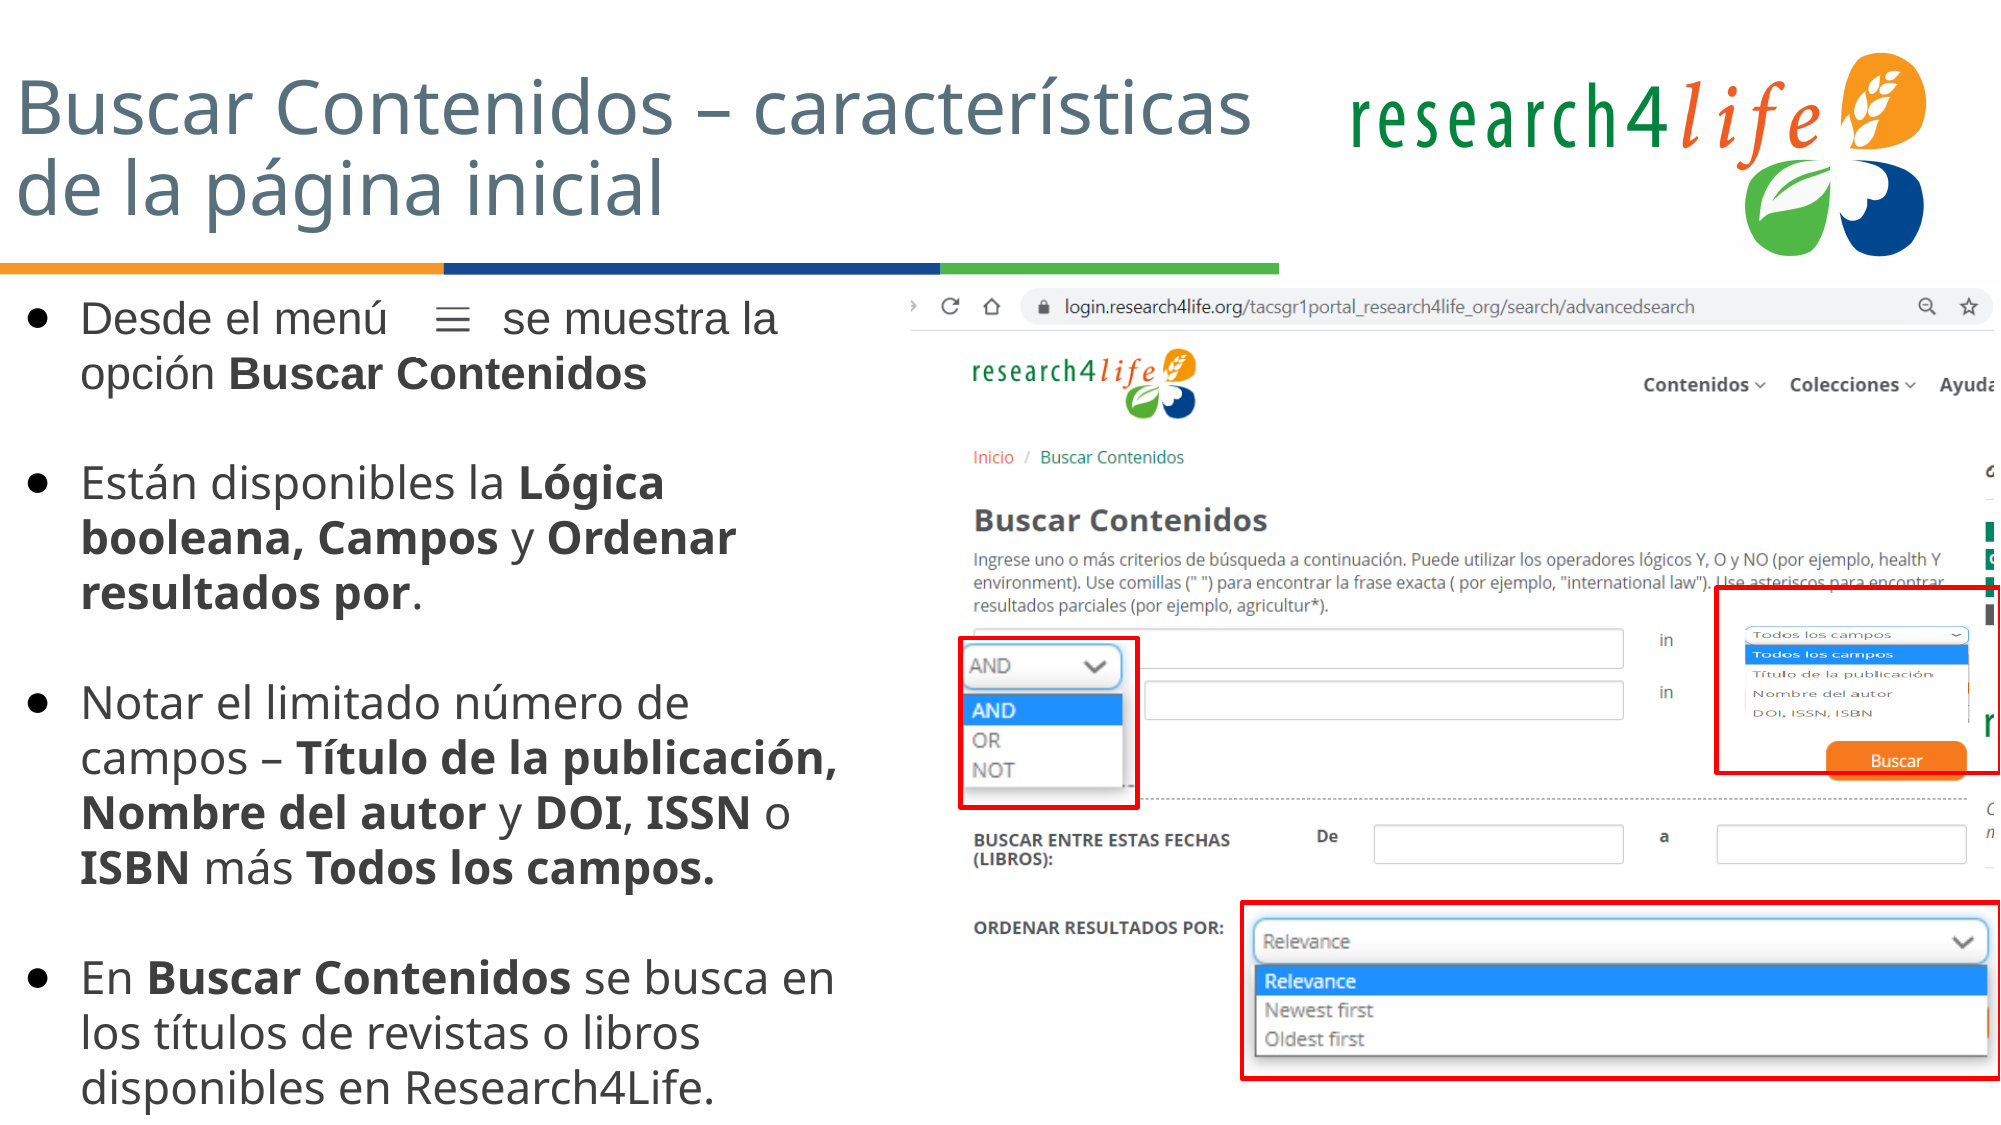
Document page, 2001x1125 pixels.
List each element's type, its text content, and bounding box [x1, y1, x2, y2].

picture [910, 22, 2000, 1080]
list Desde el menú se muestra la opción Buscar Contenidos Están disponibles la Lógica booleana, Campos y Ordenar resultados por. Notar el limitado número de campos – Título de la publicación, Nombre del autor y DOI, ISSN o ISBN más Todos los campos. En Buscar Contenidos se busca en los títulos de revistas o libros disponibles en Research4Life. [8, 281, 873, 1125]
picture [415, 281, 491, 359]
title Buscar Contenidos – características de la página inicial [0, 62, 1578, 240]
